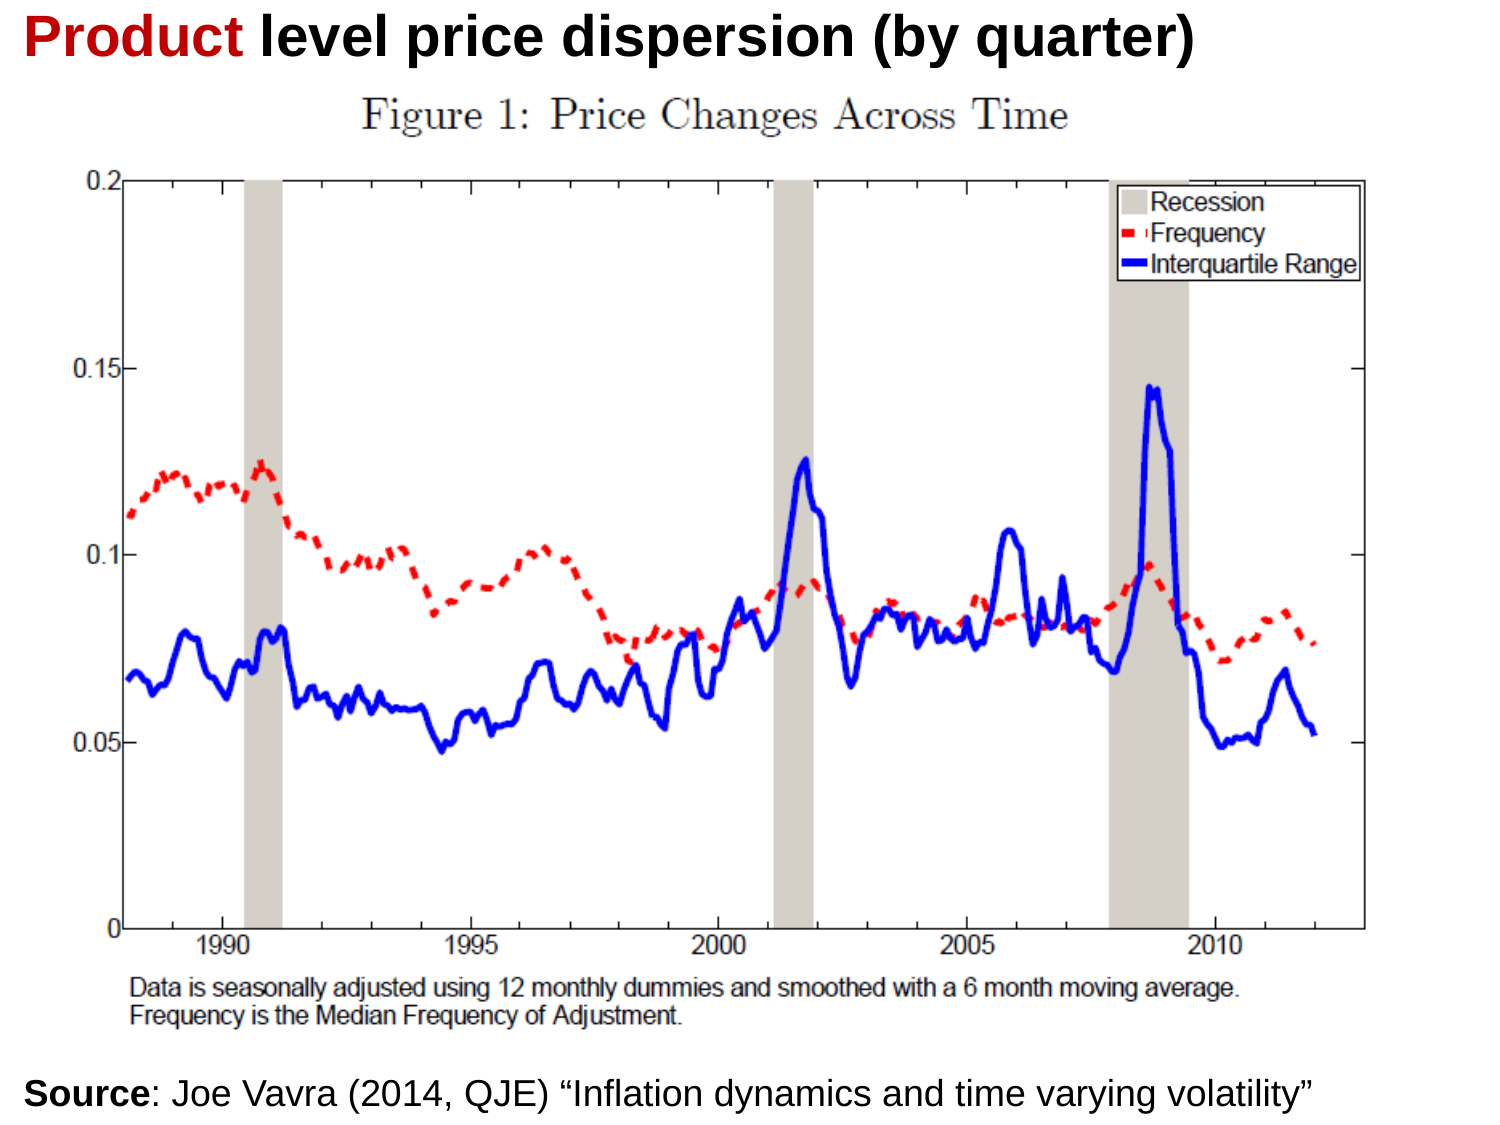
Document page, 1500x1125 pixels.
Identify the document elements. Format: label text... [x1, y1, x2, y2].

text_box Source: Joe Vavra (2014, QJE) “Inflation dynamics and time varying volatility” [8, 1070, 1373, 1122]
text_box Product level price dispersion (by quarter) [8, 0, 1500, 74]
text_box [0, 75, 1500, 1062]
